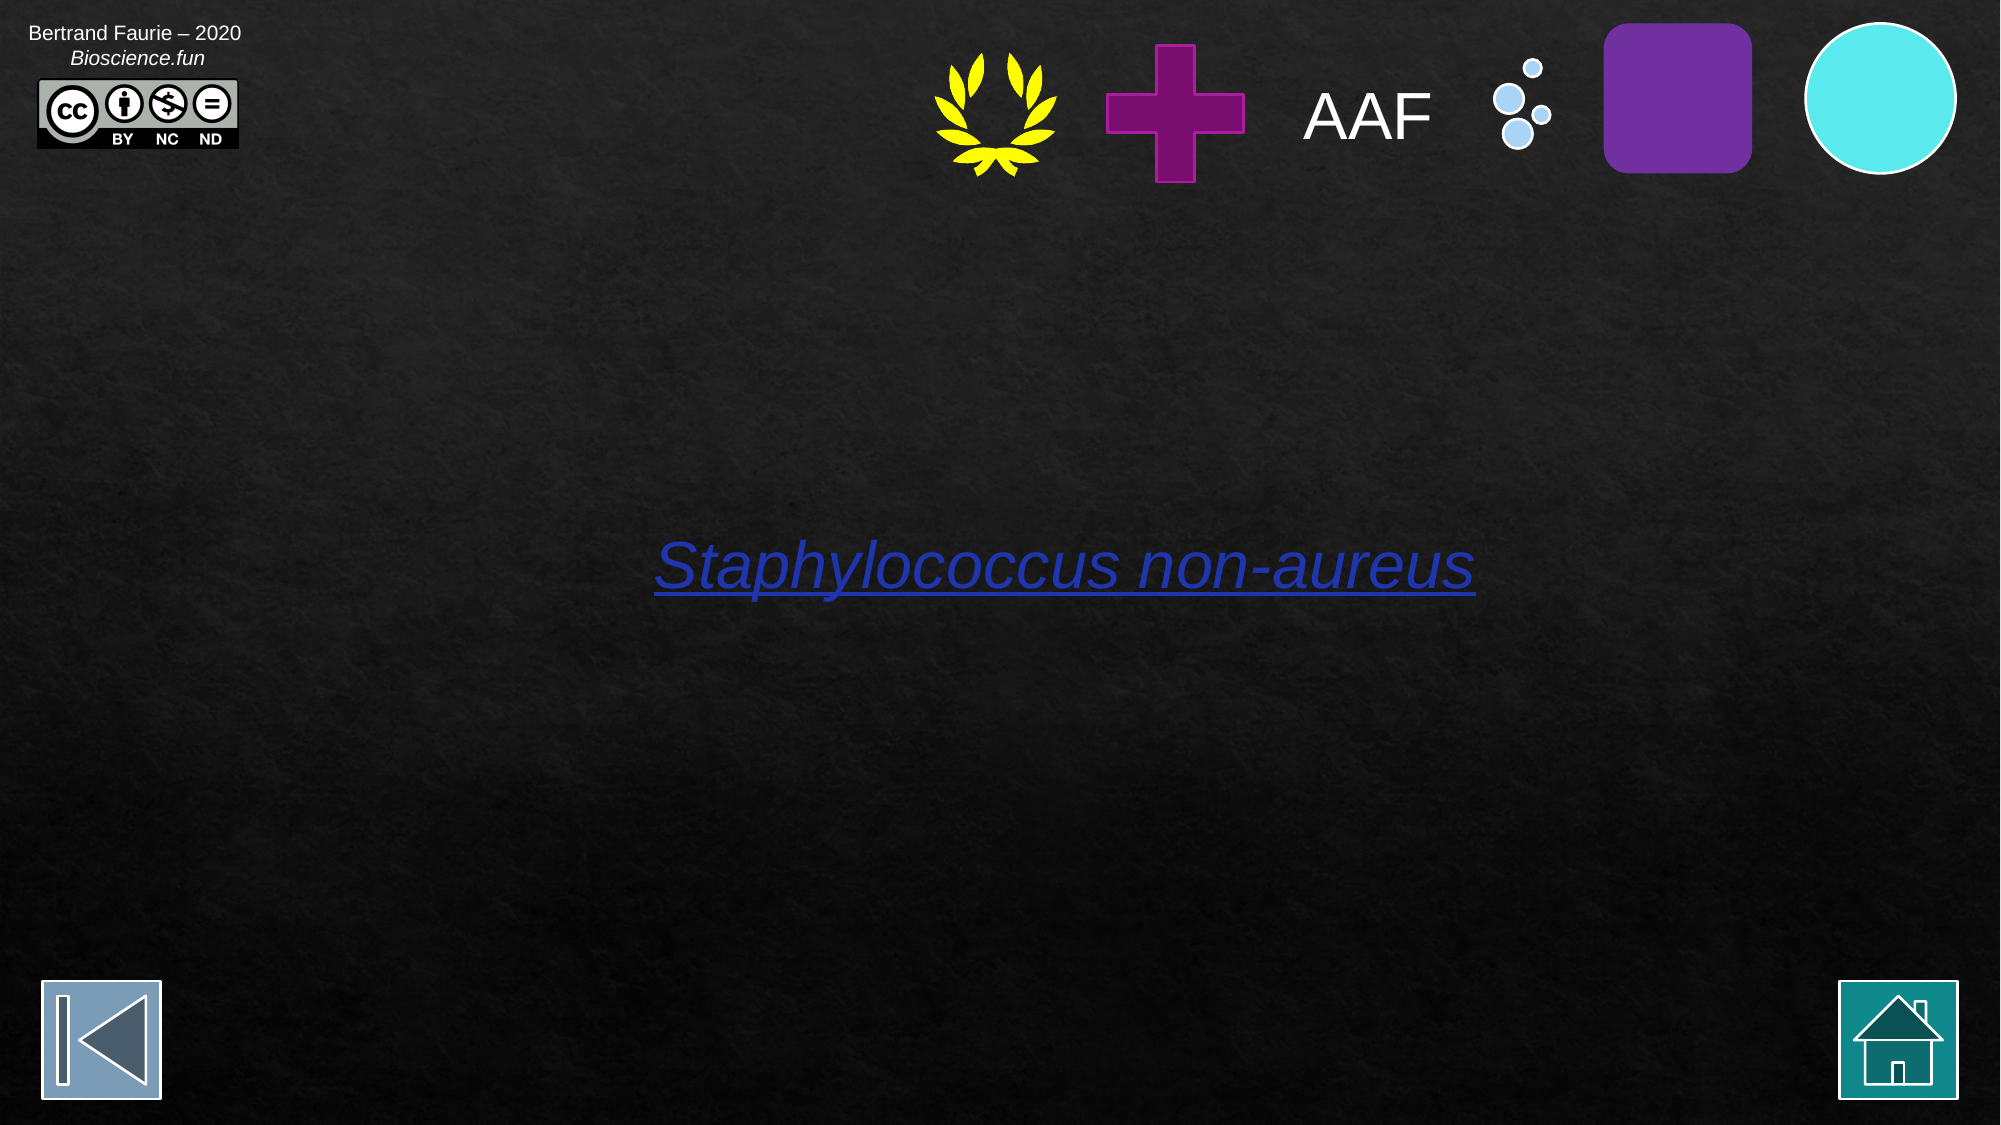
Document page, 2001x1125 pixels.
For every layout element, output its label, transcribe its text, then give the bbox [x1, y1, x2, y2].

text_box [1804, 22, 1957, 175]
text_box [1492, 82, 1526, 115]
text_box [1602, 22, 1754, 175]
text_box AAF [1289, 65, 1449, 161]
text_box Staphylococcus non-aureus [638, 514, 1492, 610]
text_box [41, 980, 162, 1100]
text_box [1522, 58, 1543, 79]
picture [919, 39, 1071, 191]
text_box [1531, 104, 1552, 125]
text_box [1501, 117, 1534, 150]
text_box [1106, 44, 1245, 183]
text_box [12, 12, 264, 149]
text_box [1838, 980, 1959, 1100]
